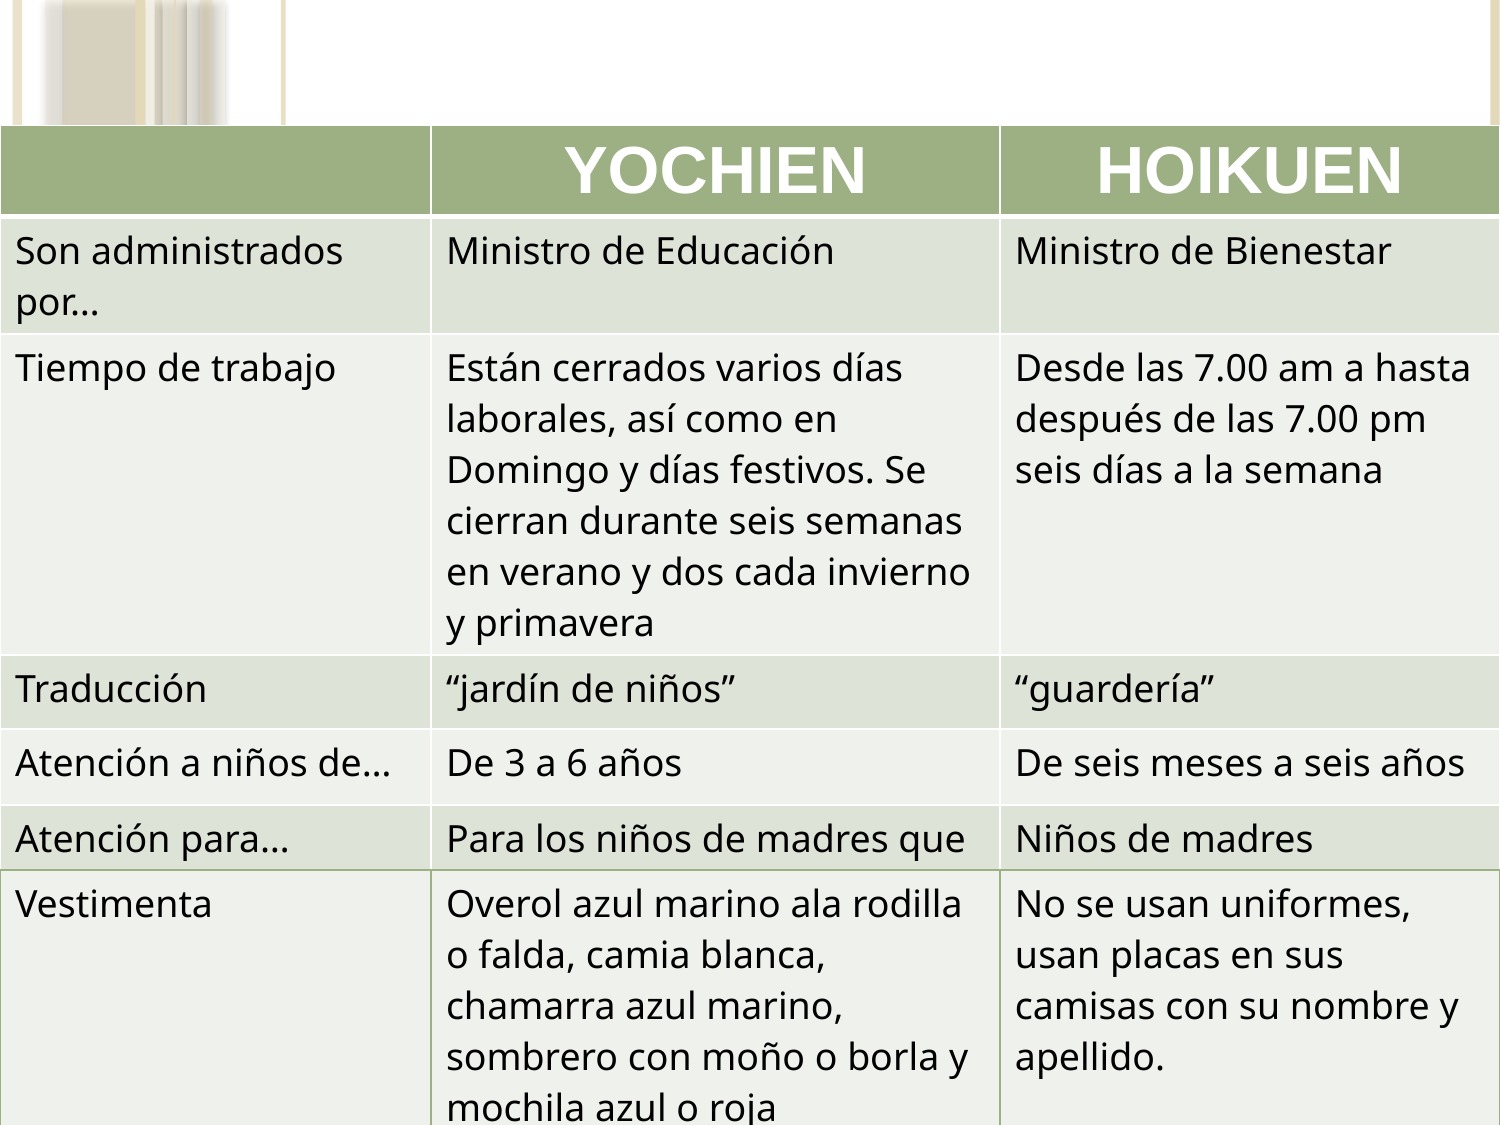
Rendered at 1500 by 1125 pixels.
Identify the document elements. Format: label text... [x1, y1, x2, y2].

table_cell Traducción [1, 656, 430, 728]
table_cell Niños de madres trabajadoras [1001, 806, 1499, 869]
table_cell “jardín de niños” [432, 656, 999, 728]
table_header No se usan uniformes, usan placas en sus camisas con su nombre y apellido. [1001, 871, 1499, 1125]
table_header Vestimenta [1, 871, 430, 1125]
table_cell Tiempo de trabajo [1, 335, 430, 654]
table_cell De seis meses a seis años [1001, 730, 1499, 804]
table_cell Desde las 7.00 am a hasta después de las 7.00 pm seis días a la semana [1001, 335, 1499, 654]
table_cell “guardería” [1001, 656, 1499, 728]
table_cell Ministro de Bienestar [1001, 219, 1499, 333]
table_header Overol azul marino ala rodilla o falda, camia blanca, chamarra azul marino, sombrero con moño o borla y mochila azul o roja [432, 871, 999, 1125]
table_header HOIKUEN [1001, 126, 1499, 214]
table_cell Ministro de Educación [432, 219, 999, 333]
table_cell Para los niños de madres que no trabajan [432, 806, 999, 869]
table_cell Atención a niños de… [1, 730, 430, 804]
table_header [1, 126, 430, 214]
table_header YOCHIEN [432, 126, 999, 214]
table_cell Están cerrados varios días laborales, así como en Domingo y días festivos. Se cierran durante seis semanas en verano y dos cada invierno y primavera [432, 335, 999, 654]
table_cell Son administrados por… [1, 219, 430, 333]
table_cell Atención para… [1, 806, 430, 869]
table_cell De 3 a 6 años [432, 730, 999, 804]
